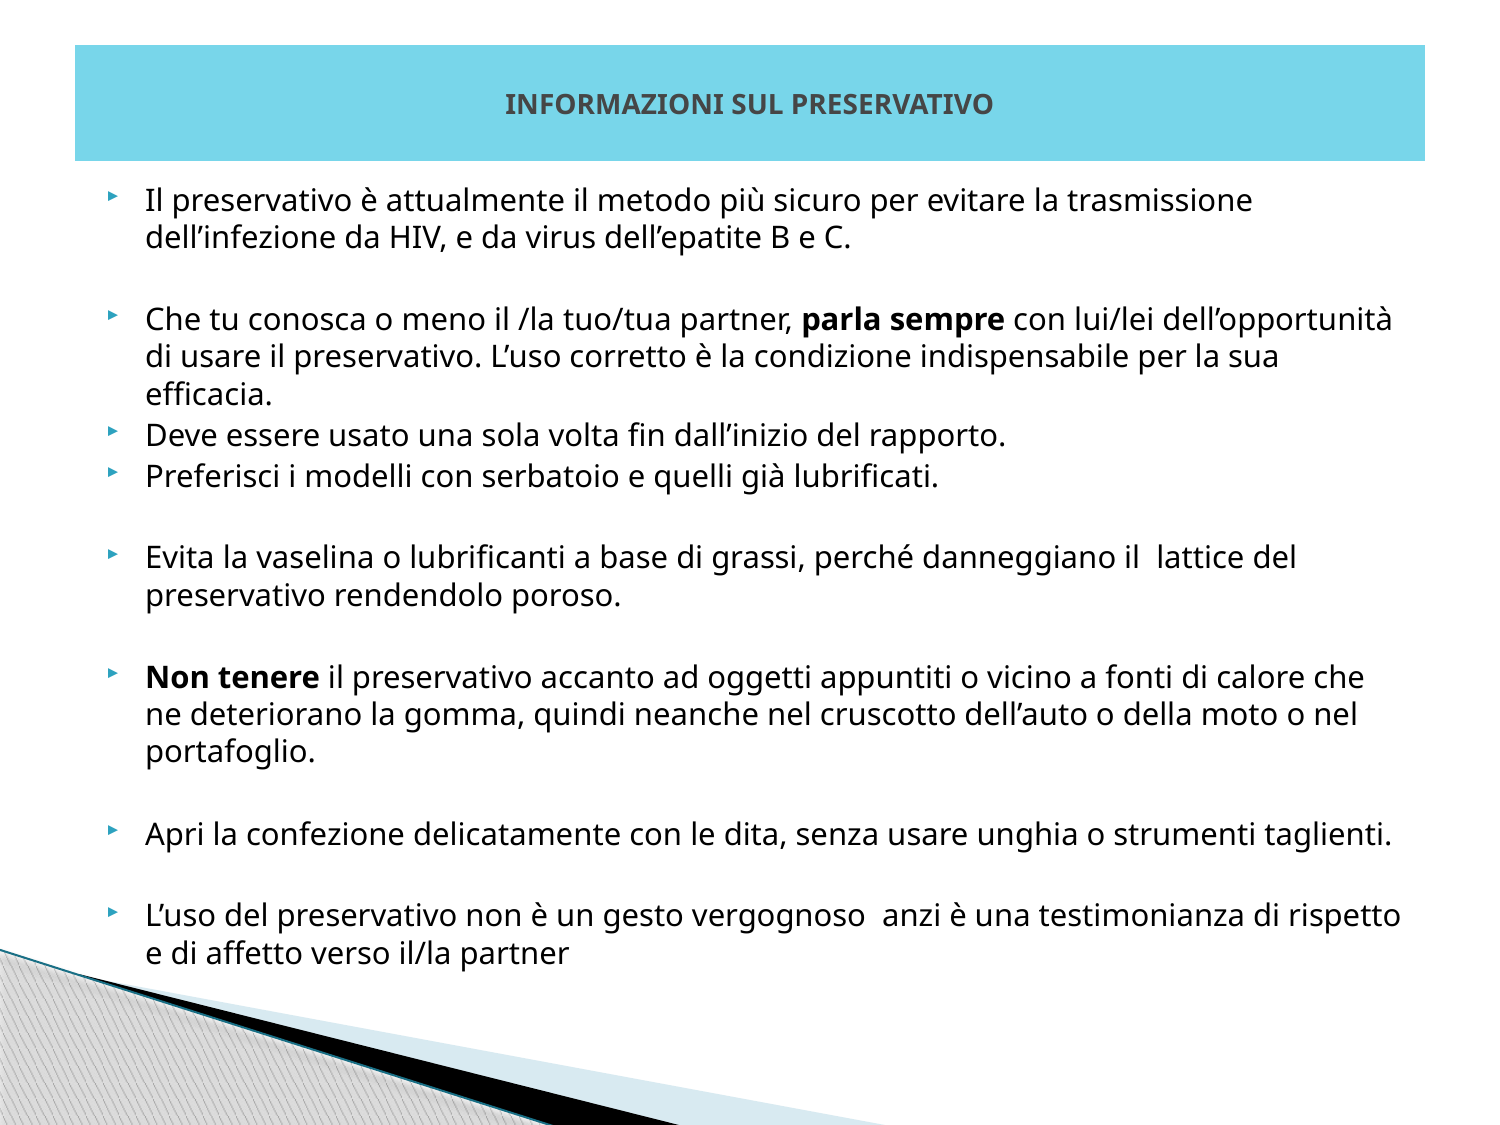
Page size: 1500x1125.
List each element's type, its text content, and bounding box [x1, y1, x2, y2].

title INFORMAZIONI SUL PRESERVATIVO [75, 45, 1425, 161]
list Il preservativo è attualmente il metodo più sicuro per evitare la trasmissione dell’infezione da HIV, e da virus dell’epatite B e C. Che tu conosca o meno il /la tuo/tua partner, parla sempre con lui/lei dell’opportunità di usare il preservativo. L’uso corretto è la condizione indispensabile per la sua efficacia. Deve essere usato una sola volta fin dall’inizio del rapporto. Preferisci i modelli con serbatoio e quelli già lubrificati. Evita la vaselina o lubrificanti a base di grassi, perché danneggiano il lattice del preservativo rendendolo poroso. Non tenere il preservativo accanto ad oggetti appuntiti o vicino a fonti di calore che ne deteriorano la gomma, quindi neanche nel cruscotto dell’auto o della moto o nel portafoglio. Apri la confezione delicatamente con le dita, senza usare unghia o strumenti taglienti. L’uso del preservativo non è un gesto vergognoso anzi è una testimonianza di rispetto e di affetto verso il/la partner [75, 172, 1425, 1005]
